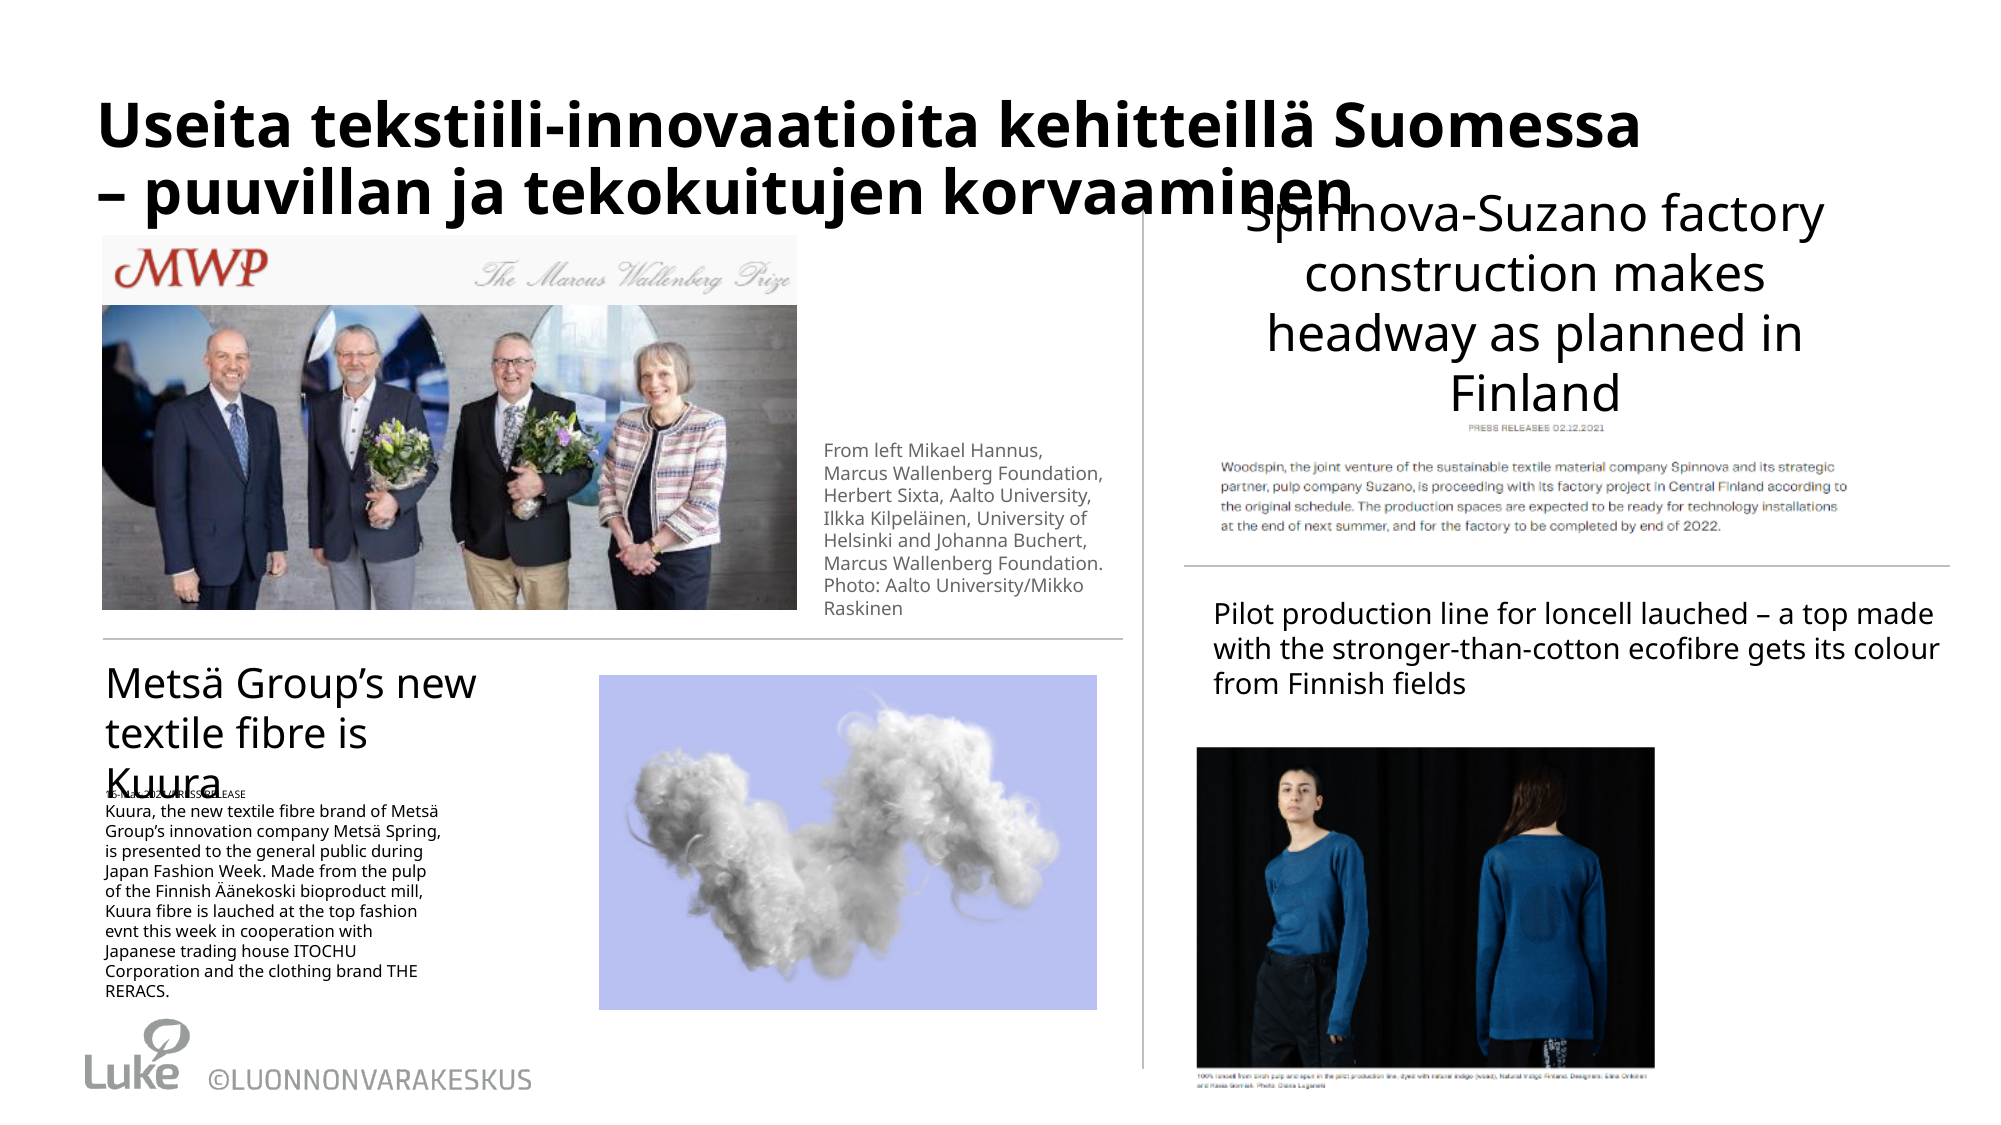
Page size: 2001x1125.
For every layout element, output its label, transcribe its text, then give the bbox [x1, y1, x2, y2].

text_box Metsä Group’s new textile fibre is Kuura [90, 649, 507, 814]
title Useita tekstiili-innovaatioita kehitteillä Suomessa – puuvillan ja tekokuitujen korvaaminen [81, 82, 1667, 240]
text_box Pilot production line for loncell lauched – a top made with the stronger-than-cotton ecofibre gets its colour from Finnish fields [1198, 587, 1966, 708]
picture [599, 675, 1097, 1010]
picture [85, 1018, 531, 1090]
text_box From left Mikael Hannus, Marcus Wallenberg Foundation, Herbert Sixta, Aalto University, Ilkka Kilpeläinen, University of Helsinki and Johanna Buchert, Marcus Wallenberg Foundation. Photo: Aalto University/Mikko Raskinen [808, 431, 1123, 627]
text_box Spinnova-Suzano factory construction makes headway as planned in Finland [1224, 174, 1847, 416]
picture [1198, 416, 1873, 545]
text_box 16-Mar-2021/PRESS RELEASE Kuura, the new textile fibre brand of Metsä Group’s innovation company Metsä Spring, is presented to the general public during Japan Fashion Week. Made from the pulp of the Finnish Äänekoski bioproduct mill, Kuura fibre is lauched at the top fashion evnt this week in cooperation with Japanese trading house ITOCHU Corporation and the clothing brand THE RERACS. [90, 780, 458, 1008]
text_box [102, 235, 797, 610]
picture [1189, 742, 1667, 1096]
